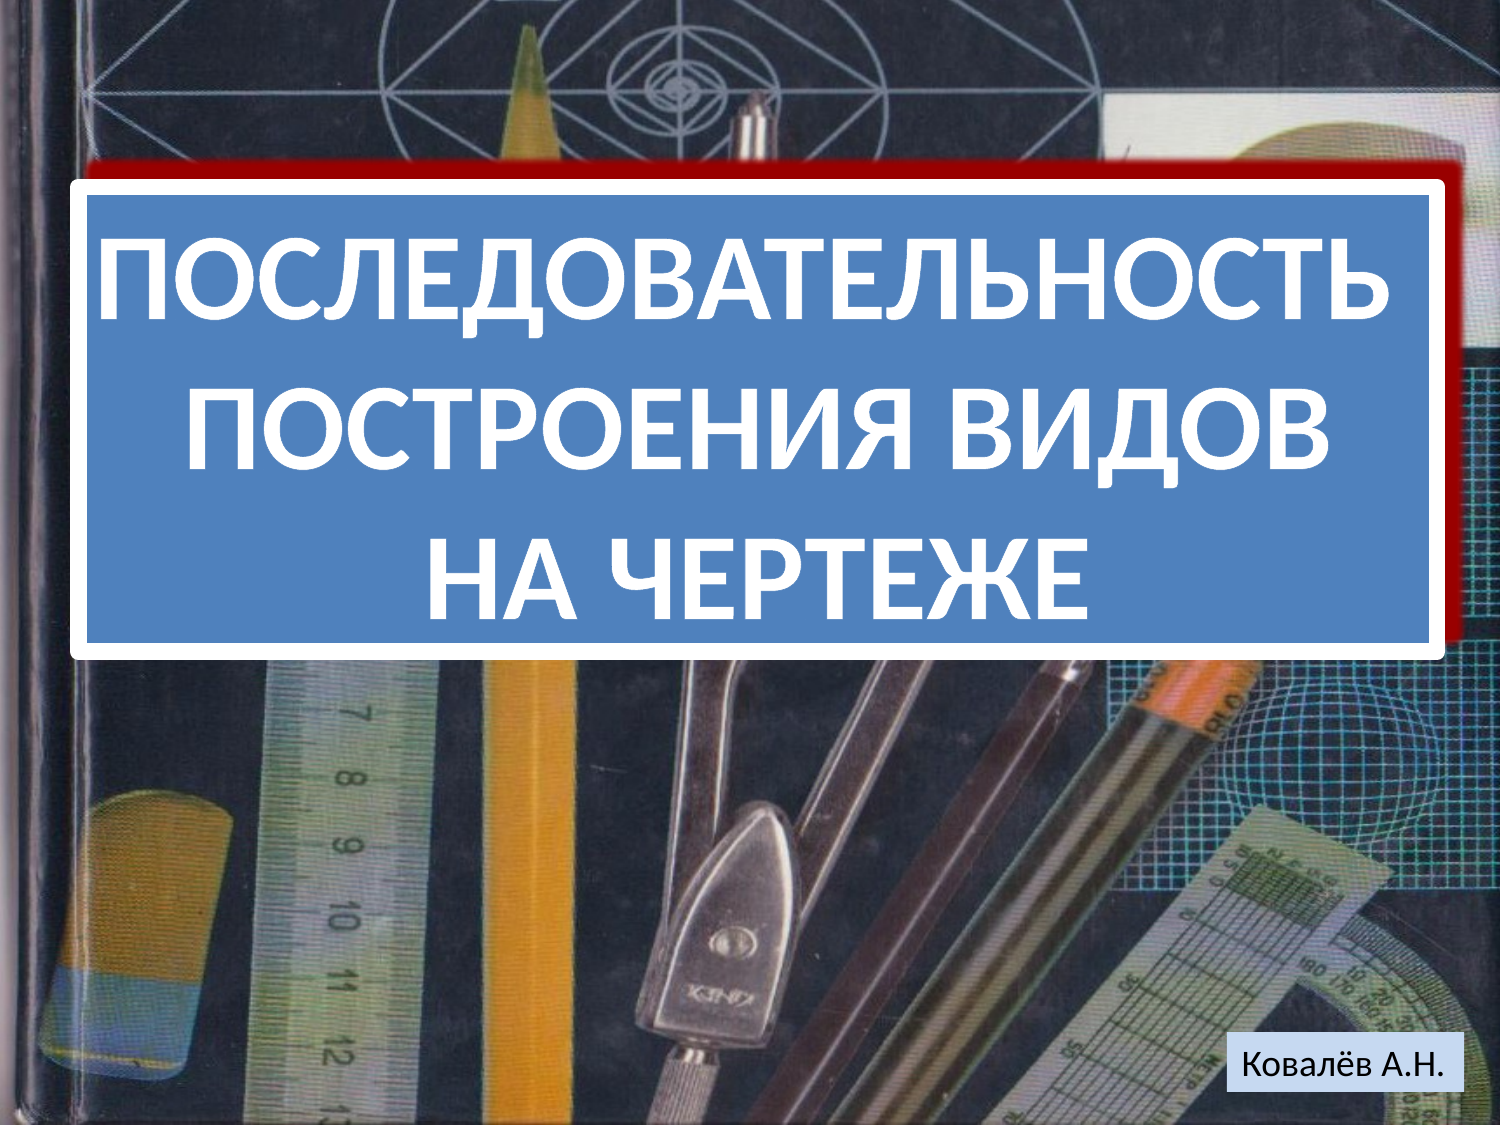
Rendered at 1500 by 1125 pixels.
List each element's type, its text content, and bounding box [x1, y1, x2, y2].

text_box ПОСЛЕДОВАТЕЛЬНОСТЬ ПОСТРОЕНИЯ ВИДОВ НА ЧЕРТЕЖЕ [75, 184, 1440, 655]
picture [0, 0, 1500, 1125]
text_box Ковалёв А.Н. [1226, 1032, 1465, 1092]
